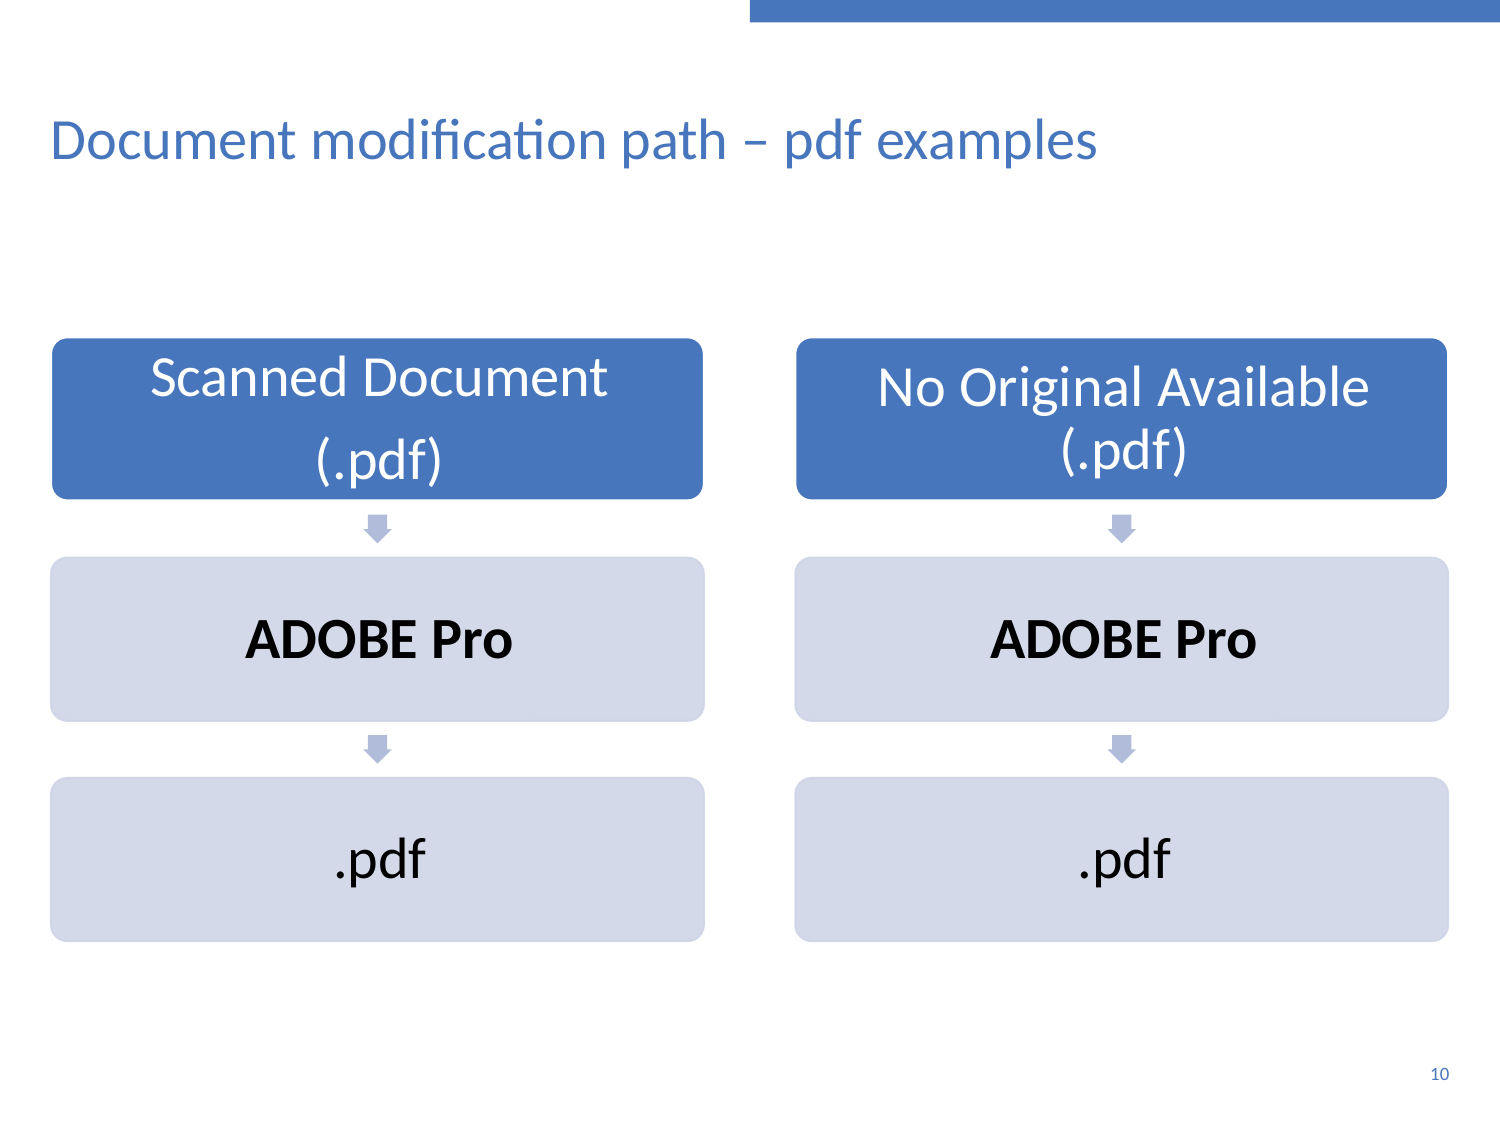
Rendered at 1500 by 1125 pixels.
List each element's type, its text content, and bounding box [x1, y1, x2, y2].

title Document modification path – pdf examples [50, 46, 1450, 173]
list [50, 199, 1449, 1079]
